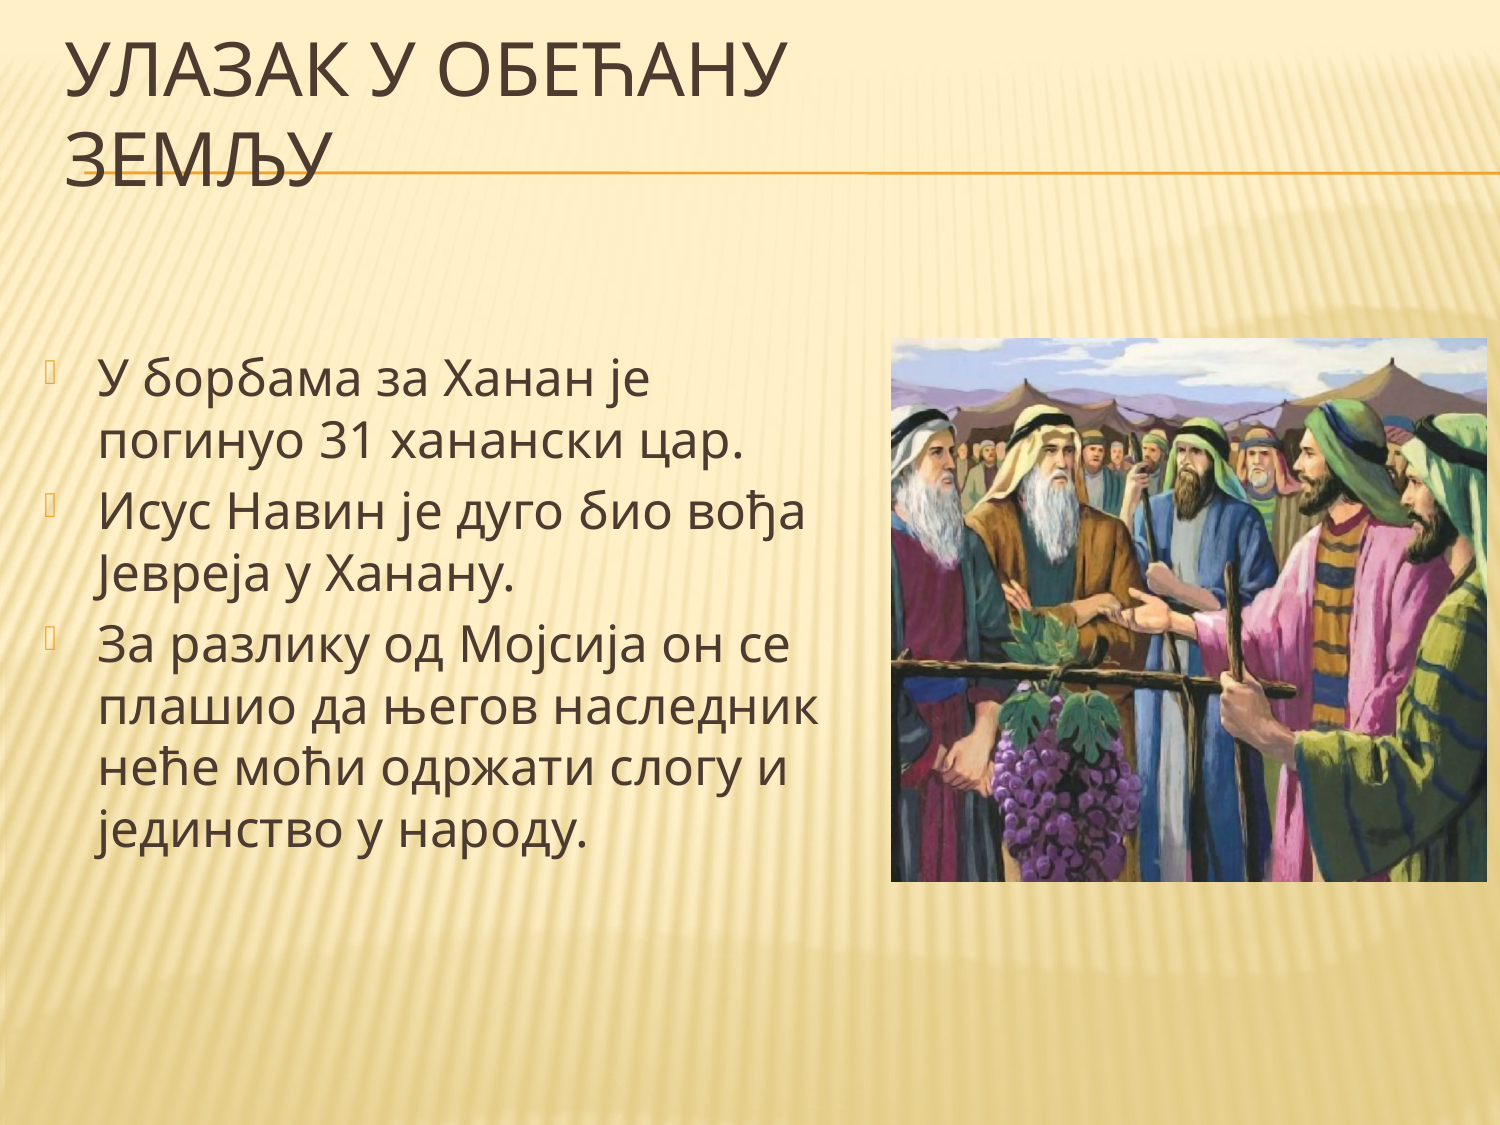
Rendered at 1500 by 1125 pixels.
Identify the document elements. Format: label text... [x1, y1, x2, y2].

title Улазак у обећану земљу [49, 42, 1034, 181]
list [891, 337, 1487, 882]
list У борбама за Ханан је погинуо 31 ханански цар. Исус Навин је дуго био вођа Јевреја у Ханану. За разлику од Мојсија он се плашио да његов наследник неће моћи одржати слогу и јединство у народу. [29, 338, 848, 875]
